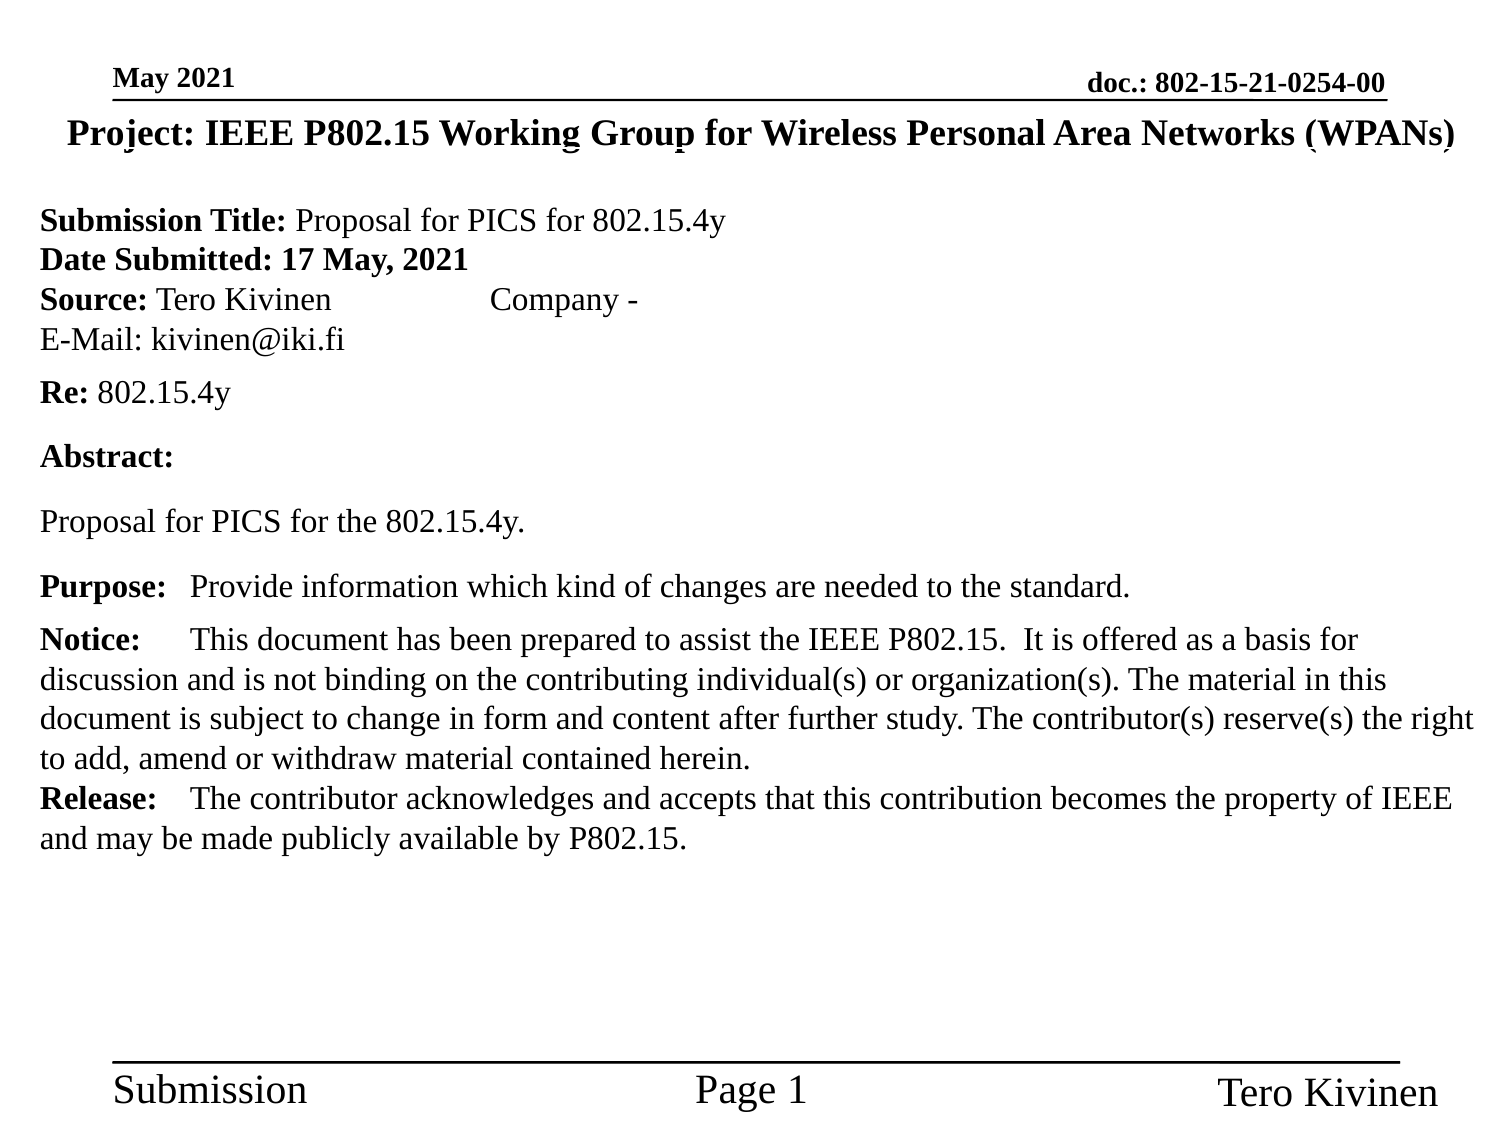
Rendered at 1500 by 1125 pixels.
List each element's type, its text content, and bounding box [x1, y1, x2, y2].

text_box Project: IEEE P802.15 Working Group for Wireless Personal Area Networks (WPANs) Submission Title: Proposal for PICS for 802.15.4y Date Submitted: 17 May, 2021 Source: Tero Kivinen Company - E-Mail: kivinen@iki.fi Re: 802.15.4y Abstract: Proposal for PICS for the 802.15.4y. Purpose: Provide information which kind of changes are needed to the standard. Notice: This document has been prepared to assist the IEEE P802.15. It is offered as a basis for discussion and is not binding on the contributing individual(s) or organization(s). The material in this document is subject to change in form and content after further study. The contributor(s) reserve(s) the right to add, amend or withdraw material contained herein. Release: The contributor acknowledges and accepts that this contribution becomes the property of IEEE and may be made publicly available by P802.15. [24, 99, 1499, 858]
